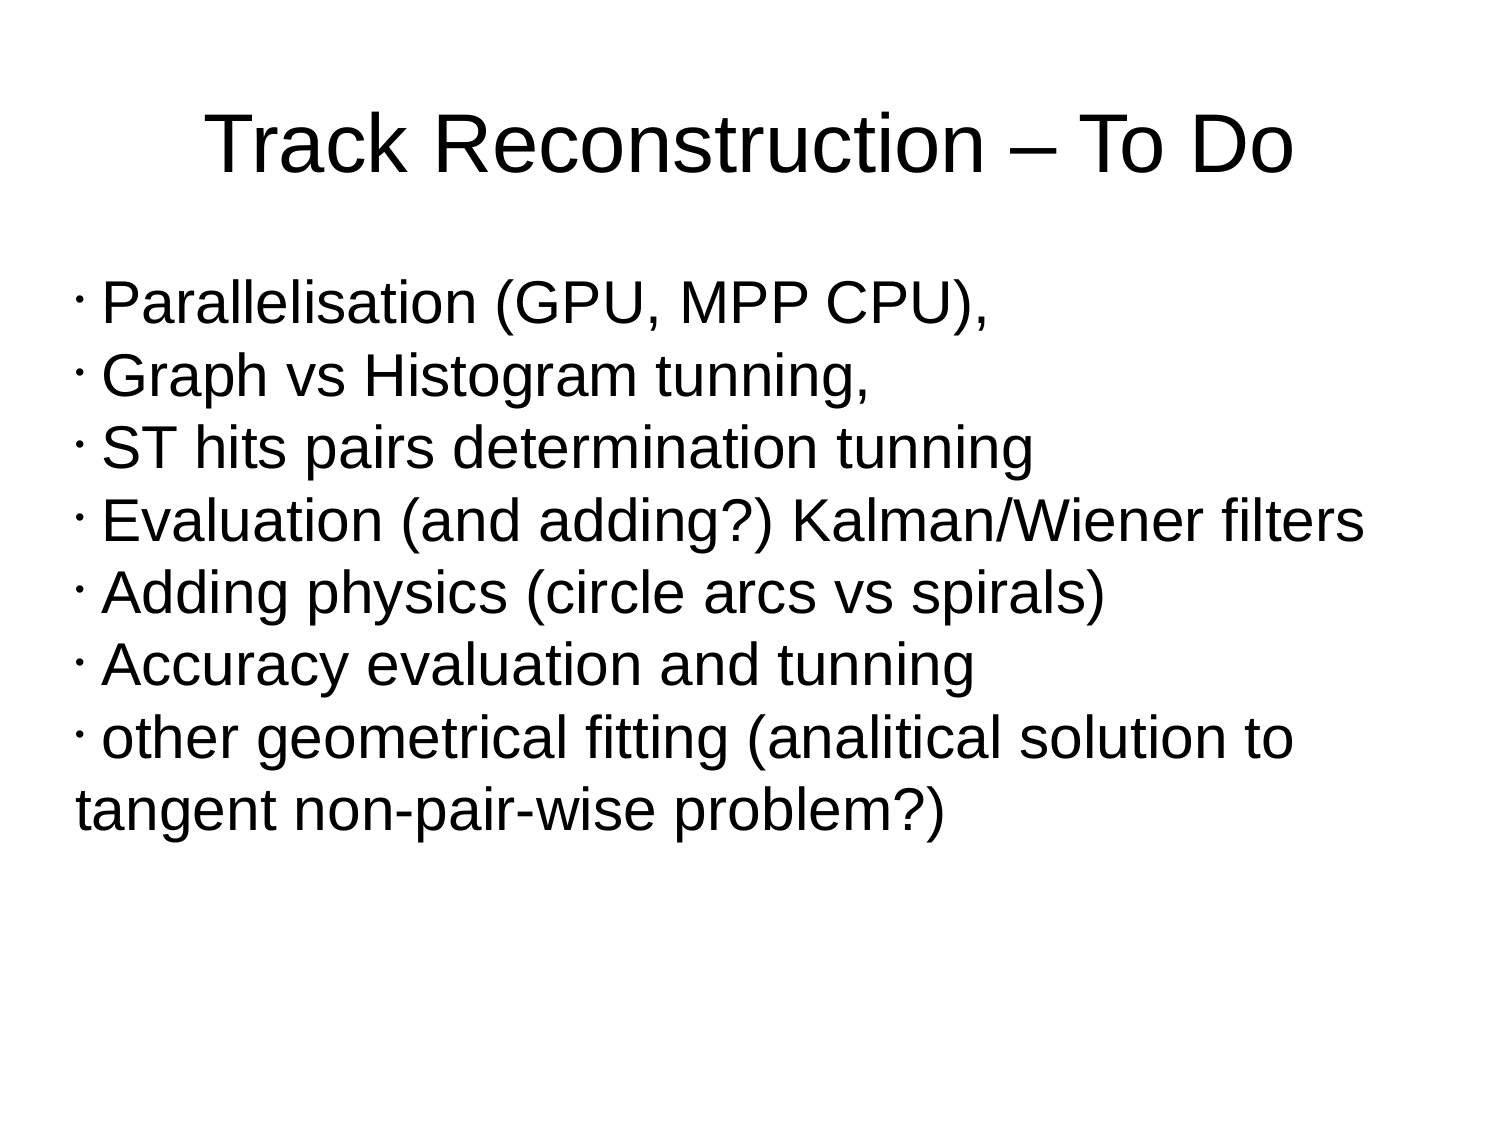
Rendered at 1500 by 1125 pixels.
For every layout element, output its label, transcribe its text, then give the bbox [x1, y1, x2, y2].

text_box Parallelisation (GPU, MPP CPU), Graph vs Histogram tunning, ST hits pairs determination tunning Evaluation (and adding?) Kalman/Wiener filters Adding physics (circle arcs vs spirals) Accuracy evaluation and tunning other geometrical fitting (analitical solution to tangent non-pair-wise problem?) [74, 263, 1425, 967]
text_box Track Reconstruction – To Do [74, 44, 1425, 233]
